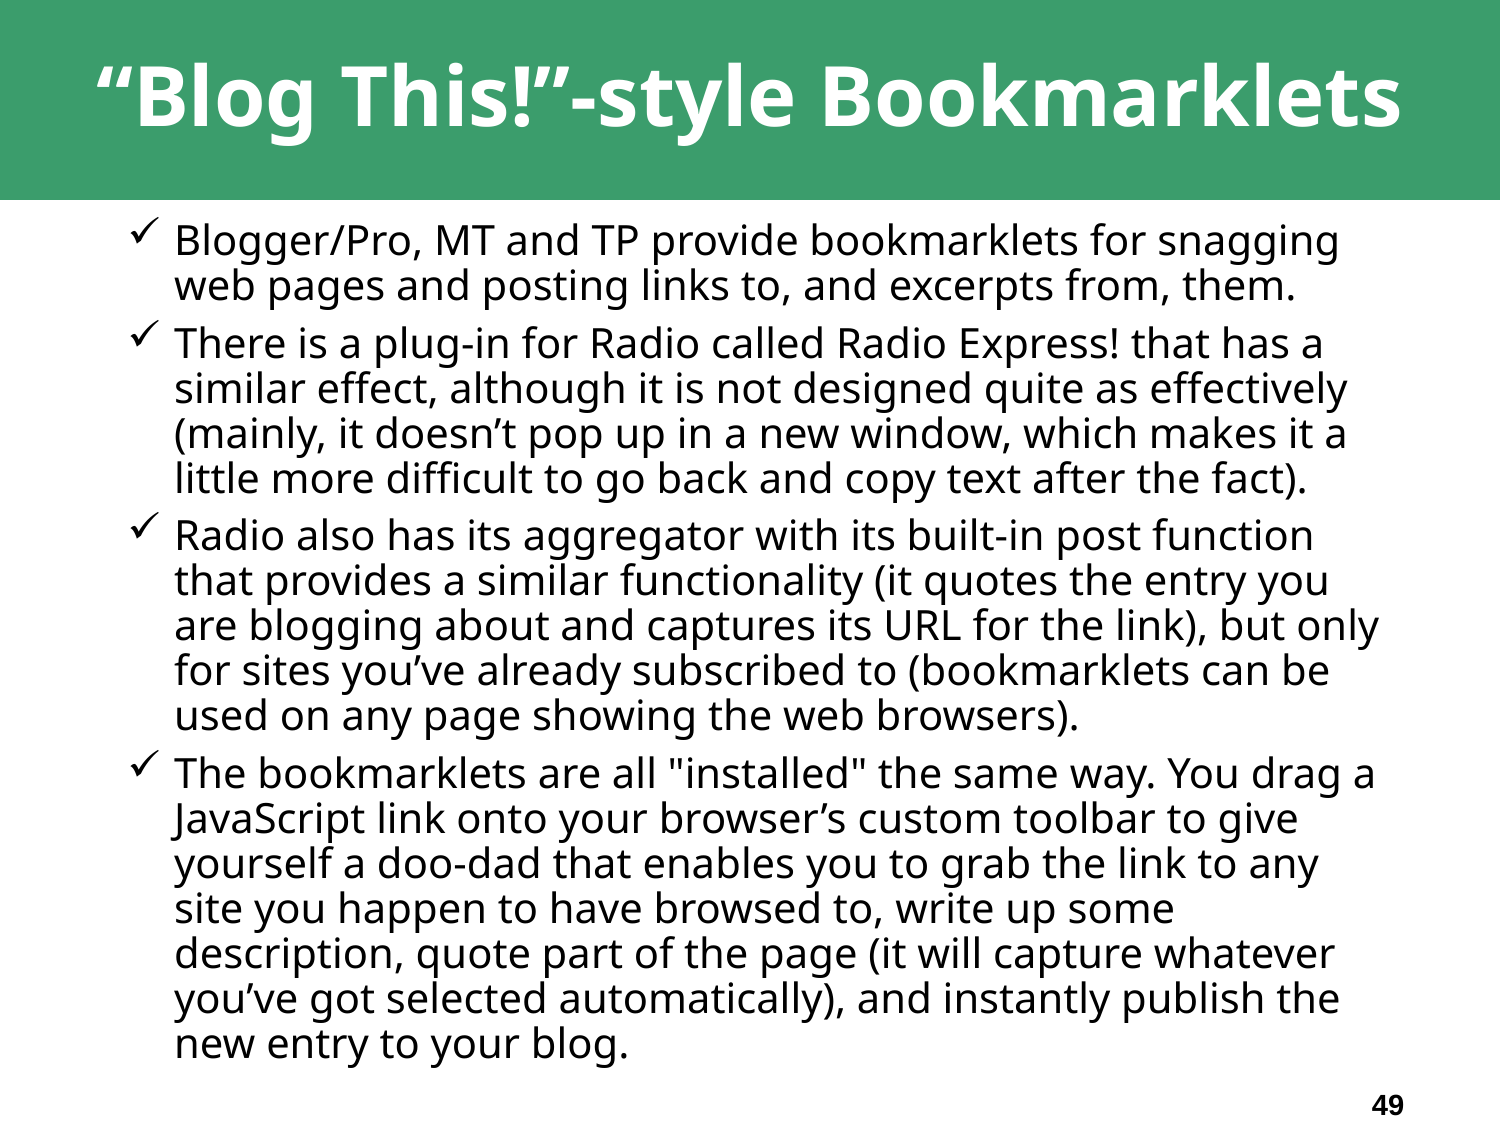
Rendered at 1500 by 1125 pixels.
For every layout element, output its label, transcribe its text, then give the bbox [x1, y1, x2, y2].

list Blogger/Pro, MT and TP provide bookmarklets for snagging web pages and posting links to, and excerpts from, them. There is a plug-in for Radio called Radio Express! that has a similar effect, although it is not designed quite as effectively (mainly, it doesn’t pop up in a new window, which makes it a little more difficult to go back and copy text after the fact). Radio also has its aggregator with its built-in post function that provides a similar functionality (it quotes the entry you are blogging about and captures its URL for the link), but only for sites you’ve already subscribed to (bookmarklets can be used on any page showing the web browsers). The bookmarklets are all "installed" the same way. You drag a JavaScript link onto your browser’s custom toolbar to give yourself a doo-dad that enables you to grab the link to any site you happen to have browsed to, write up some description, quote part of the page (it will capture whatever you’ve got selected automatically), and instantly publish the new entry to your blog. [111, 211, 1401, 1051]
title “Blog This!”-style Bookmarklets [0, 0, 1500, 201]
